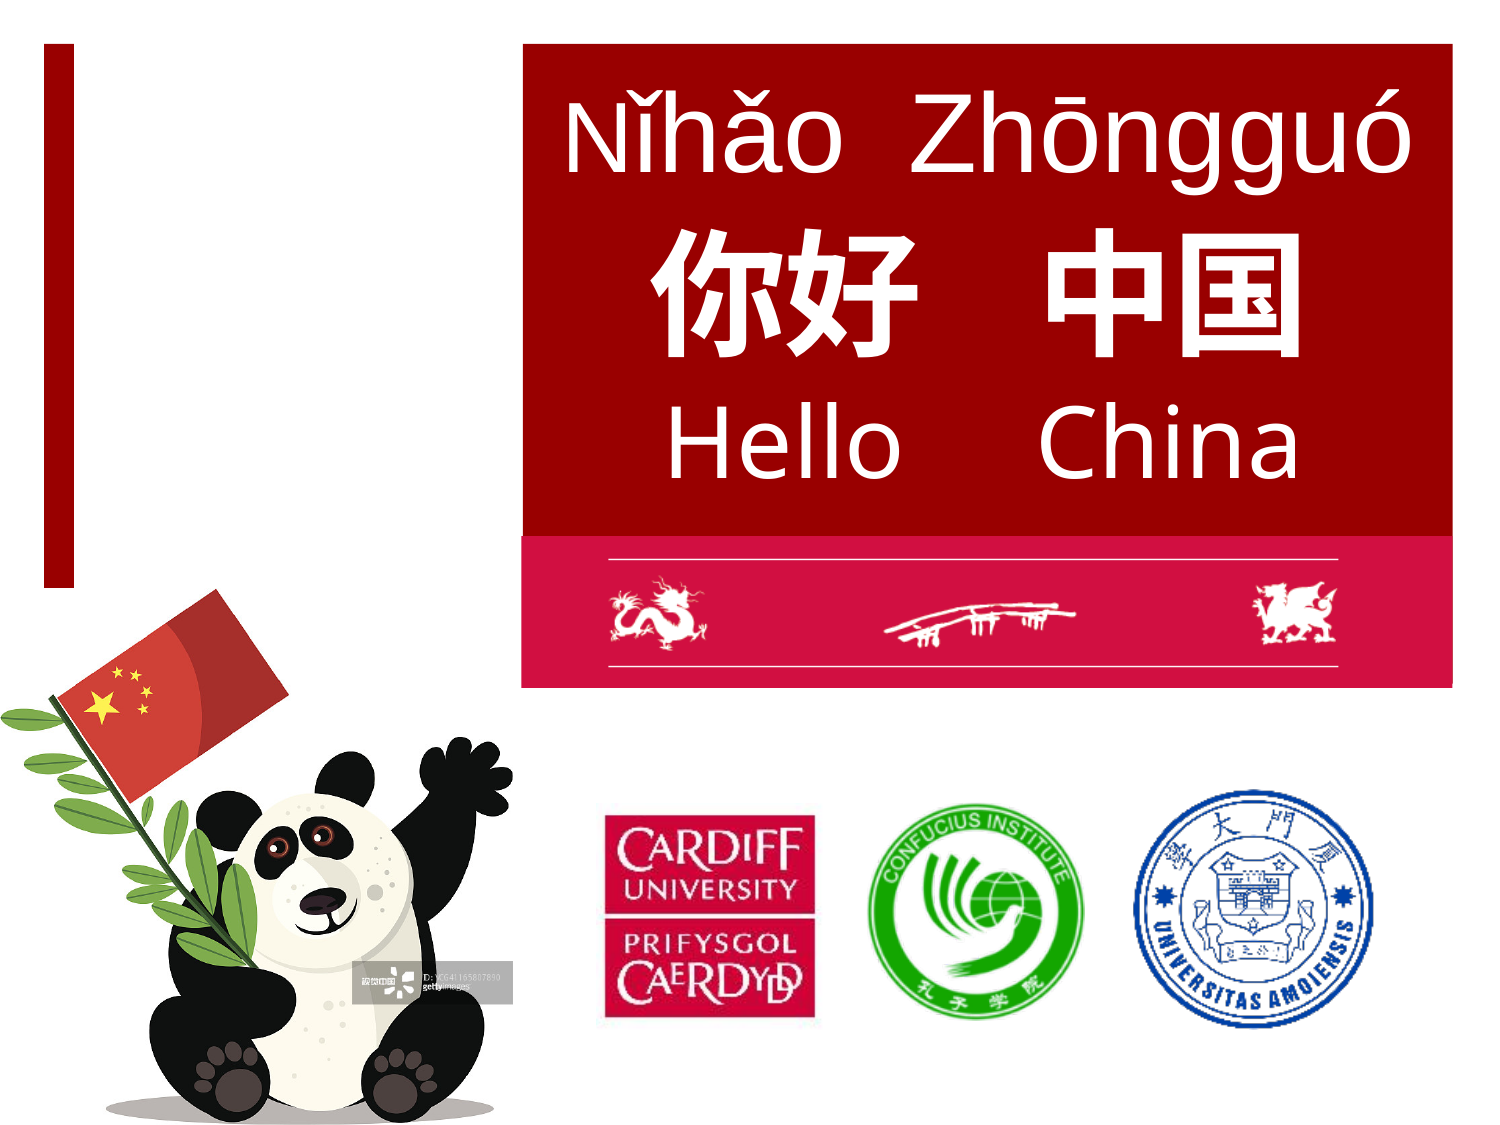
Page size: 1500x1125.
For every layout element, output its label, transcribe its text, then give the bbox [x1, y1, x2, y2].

text_box Hello China [596, 371, 1500, 507]
text_box Nǐhǎo Zhōnɡɡuó [268, 52, 1500, 203]
picture [1132, 787, 1375, 1031]
picture [595, 803, 823, 1031]
text_box 你好 中国 [450, 171, 1500, 438]
picture [0, 587, 514, 1125]
picture [520, 535, 1453, 688]
picture [865, 801, 1086, 1022]
